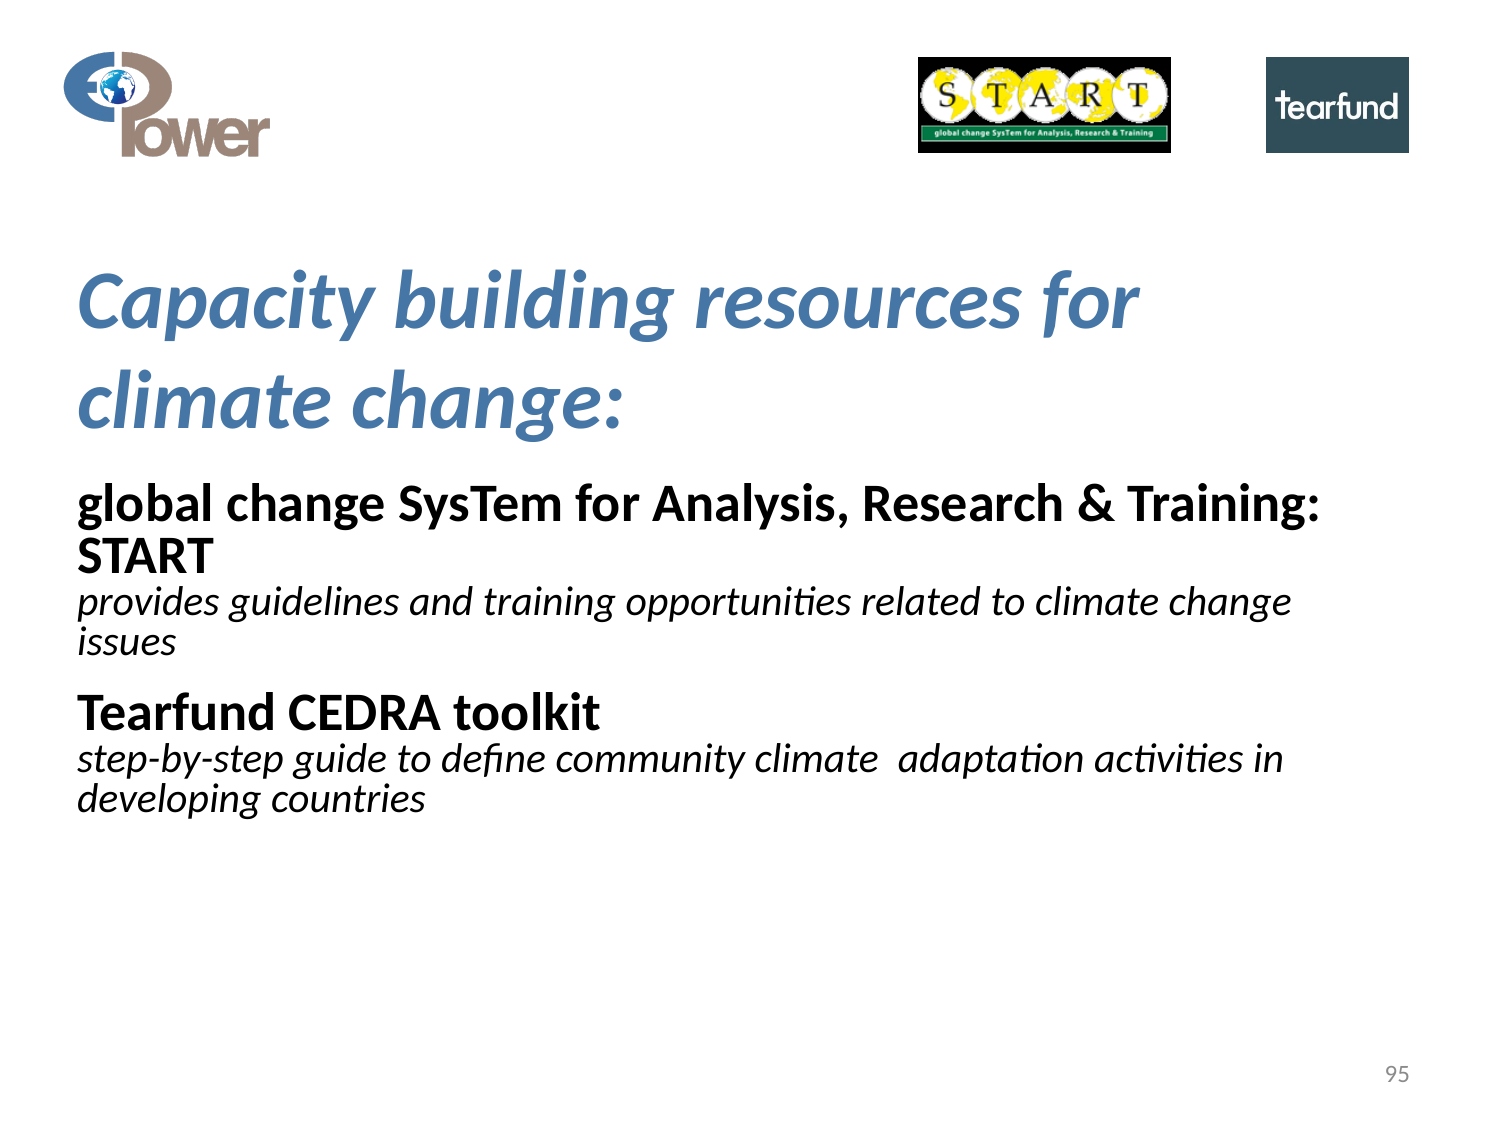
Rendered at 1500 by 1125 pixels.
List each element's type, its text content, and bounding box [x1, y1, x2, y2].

picture [61, 49, 270, 157]
picture [1265, 57, 1409, 153]
picture [918, 57, 1171, 153]
title Capacity building resources for climate change: [62, 236, 1409, 454]
list global change SysTem for Analysis, Research & Training: START provides guidelines and training opportunities related to climate change issues Tearfund CEDRA toolkit step-by-step guide to define community climate adaptation activities in developing countries [62, 472, 1409, 1073]
slide_number 95 [1074, 1042, 1425, 1103]
